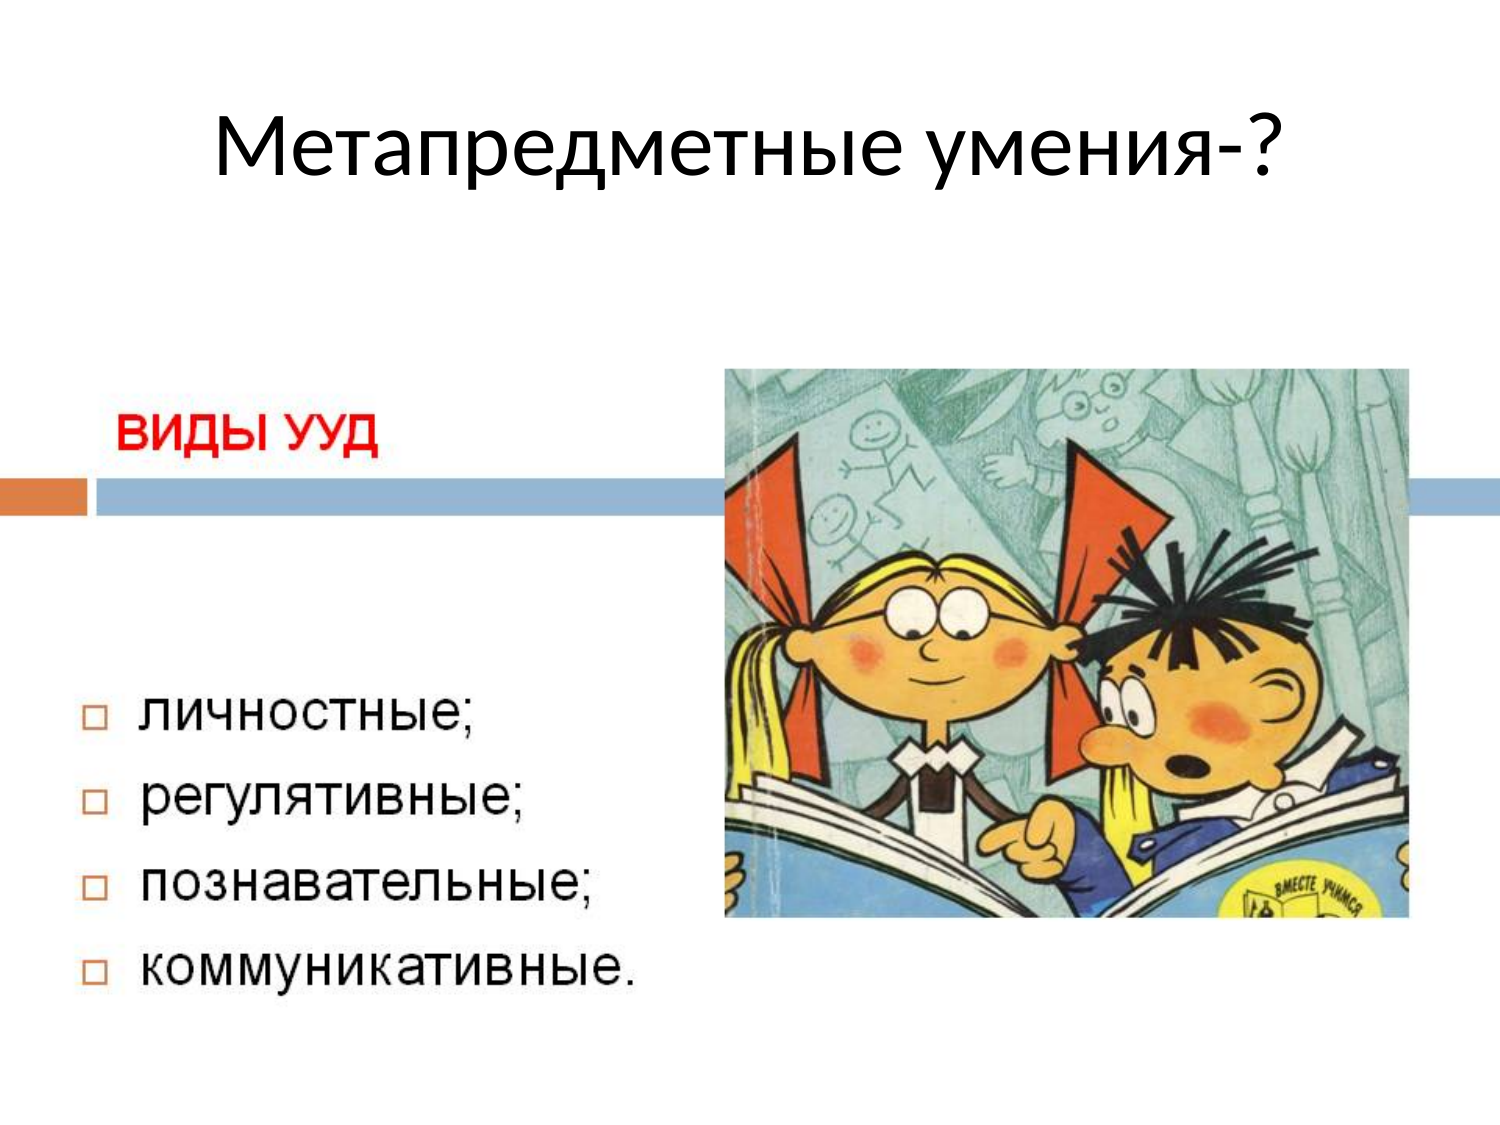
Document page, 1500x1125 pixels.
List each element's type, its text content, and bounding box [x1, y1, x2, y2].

picture [0, 269, 1500, 1125]
title Метапредметные умения-? [75, 45, 1425, 233]
